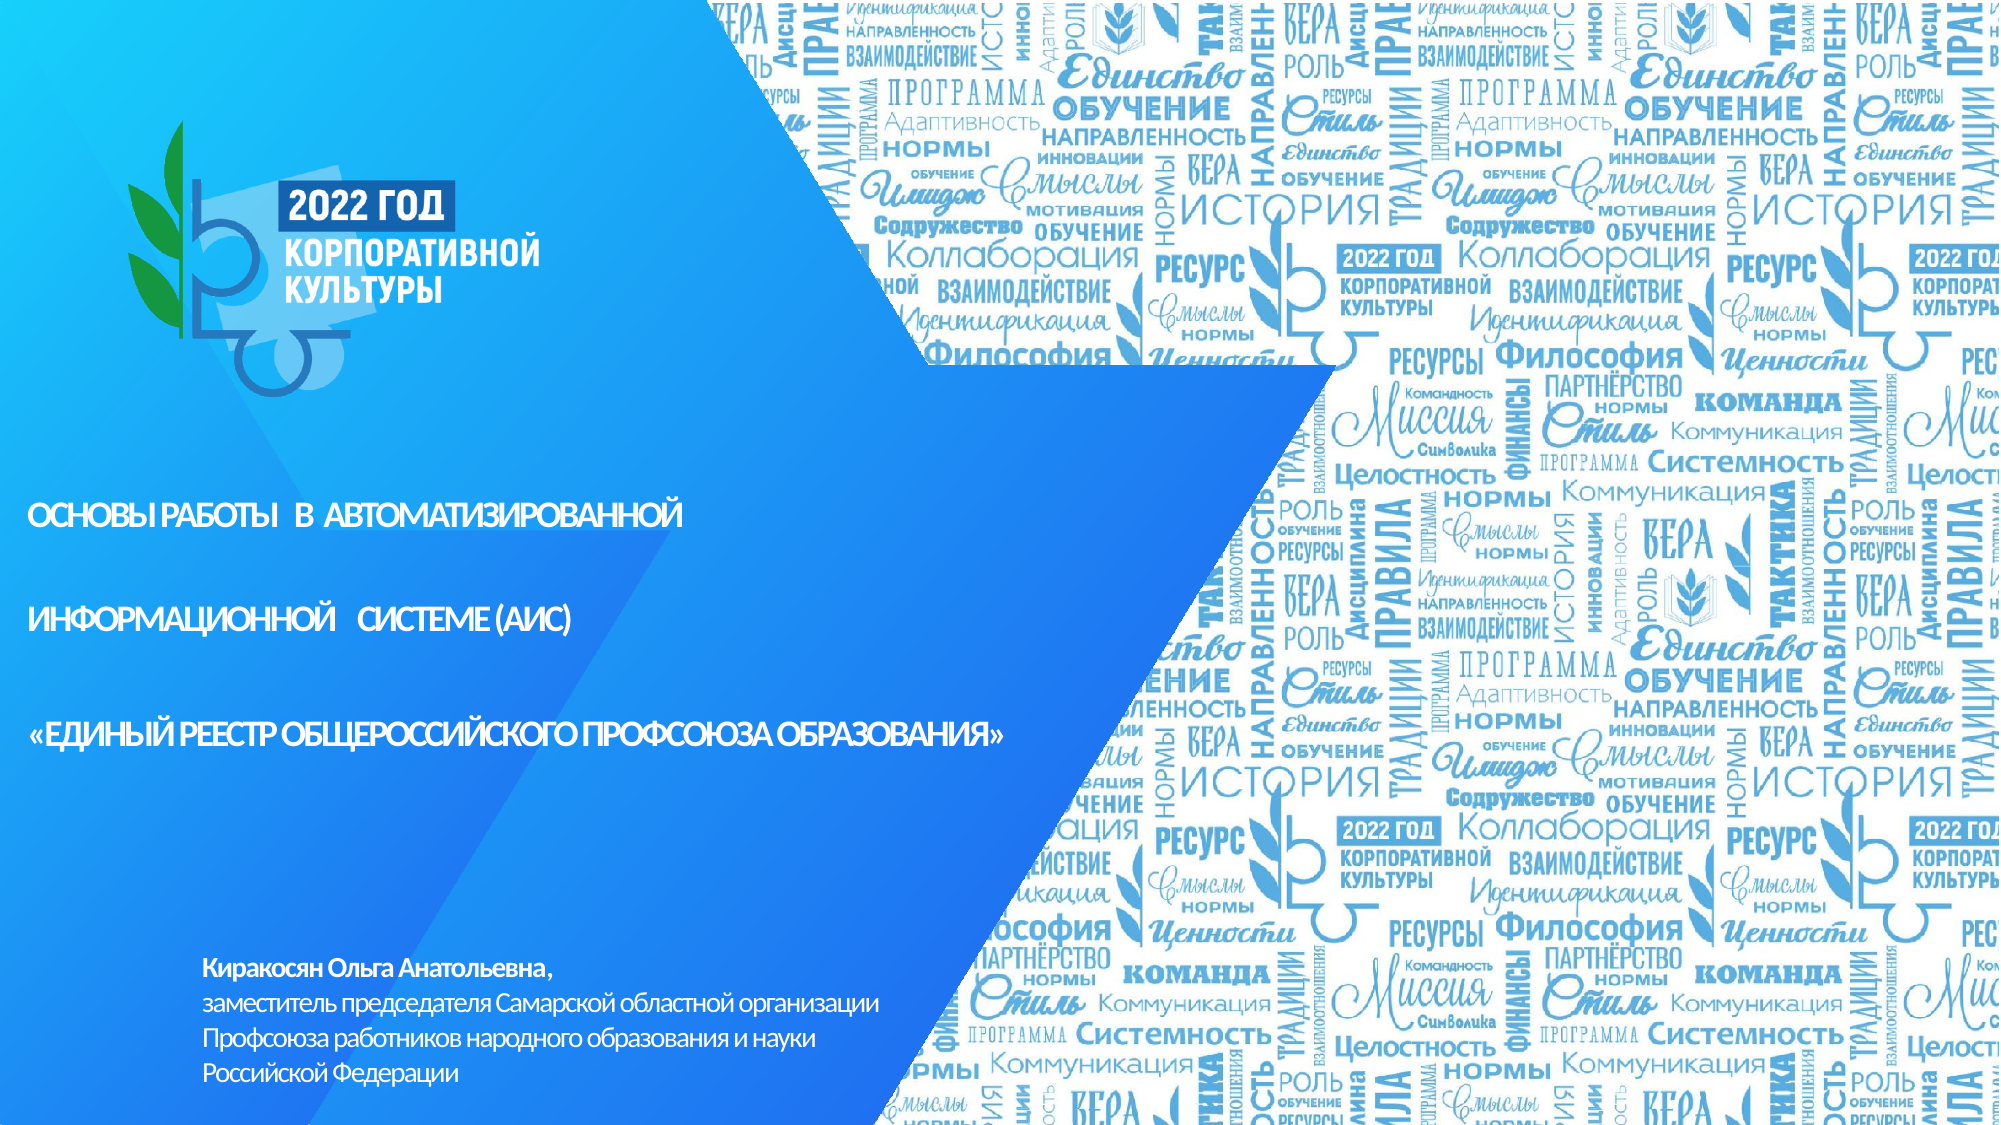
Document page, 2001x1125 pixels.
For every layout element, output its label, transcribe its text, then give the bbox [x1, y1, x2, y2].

text_box ОСНОВЫ РАБОТЫ В АВТОМАТИЗИРОВАННОЙ ИНФОРМАЦИОННОЙ СИСТЕМЕ (АИС) «ЕДИНЫЙ РЕЕСТР ОБЩЕРОССИЙСКОГО ПРОФСОЮЗА ОБРАЗОВАНИЯ» [24, 420, 1088, 868]
text_box Киракосян Ольга Анатольевна, заместитель председателя Самарской областной организации Профсоюза работников народного образования и науки Российской Федерации [200, 946, 913, 1089]
picture [0, 0, 1999, 1125]
